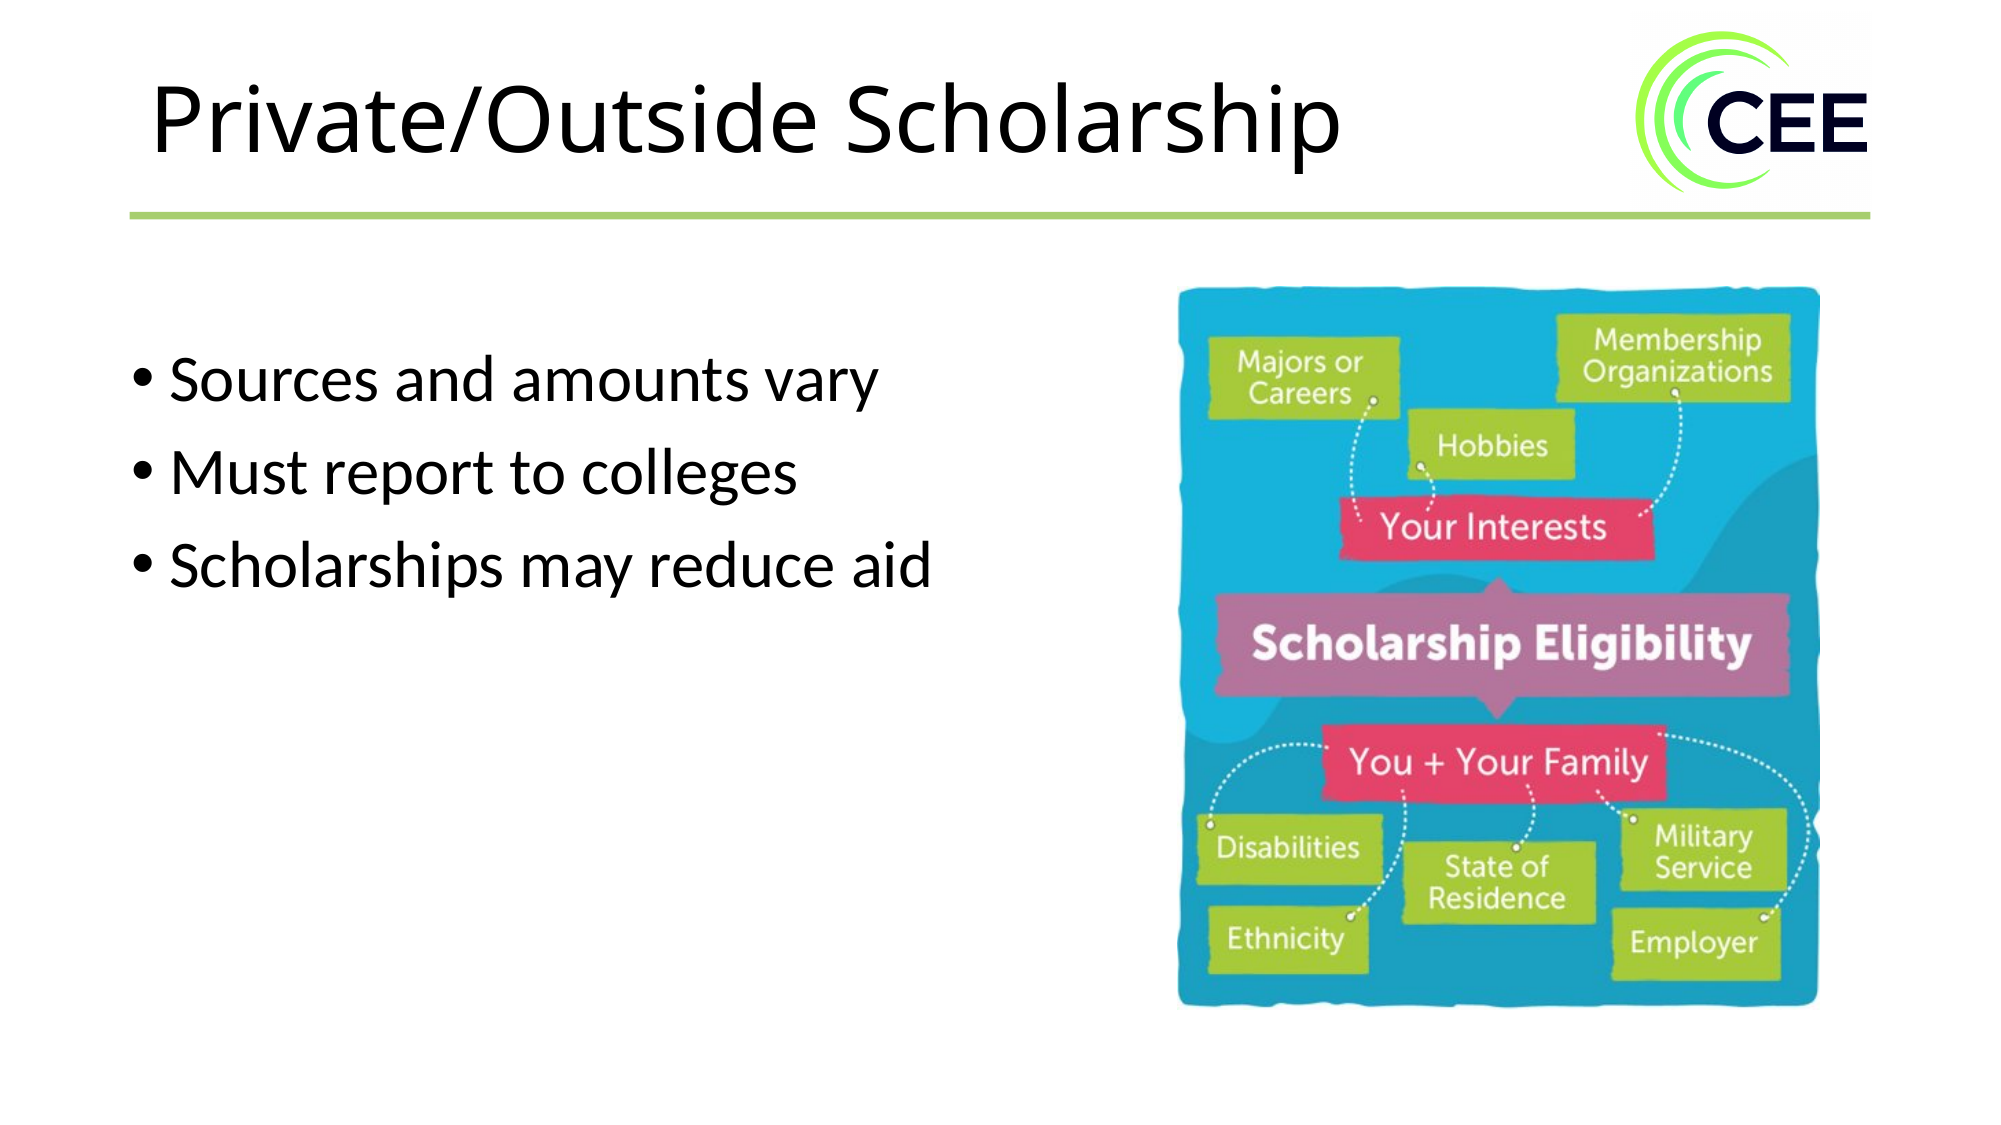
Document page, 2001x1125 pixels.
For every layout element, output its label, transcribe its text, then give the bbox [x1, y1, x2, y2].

list Sources and amounts vary Must report to colleges Scholarships may reduce aid [123, 336, 1004, 1011]
picture [1177, 286, 1820, 1010]
picture [1630, 11, 1872, 212]
title Private/Outside Scholarship [141, 40, 1694, 205]
